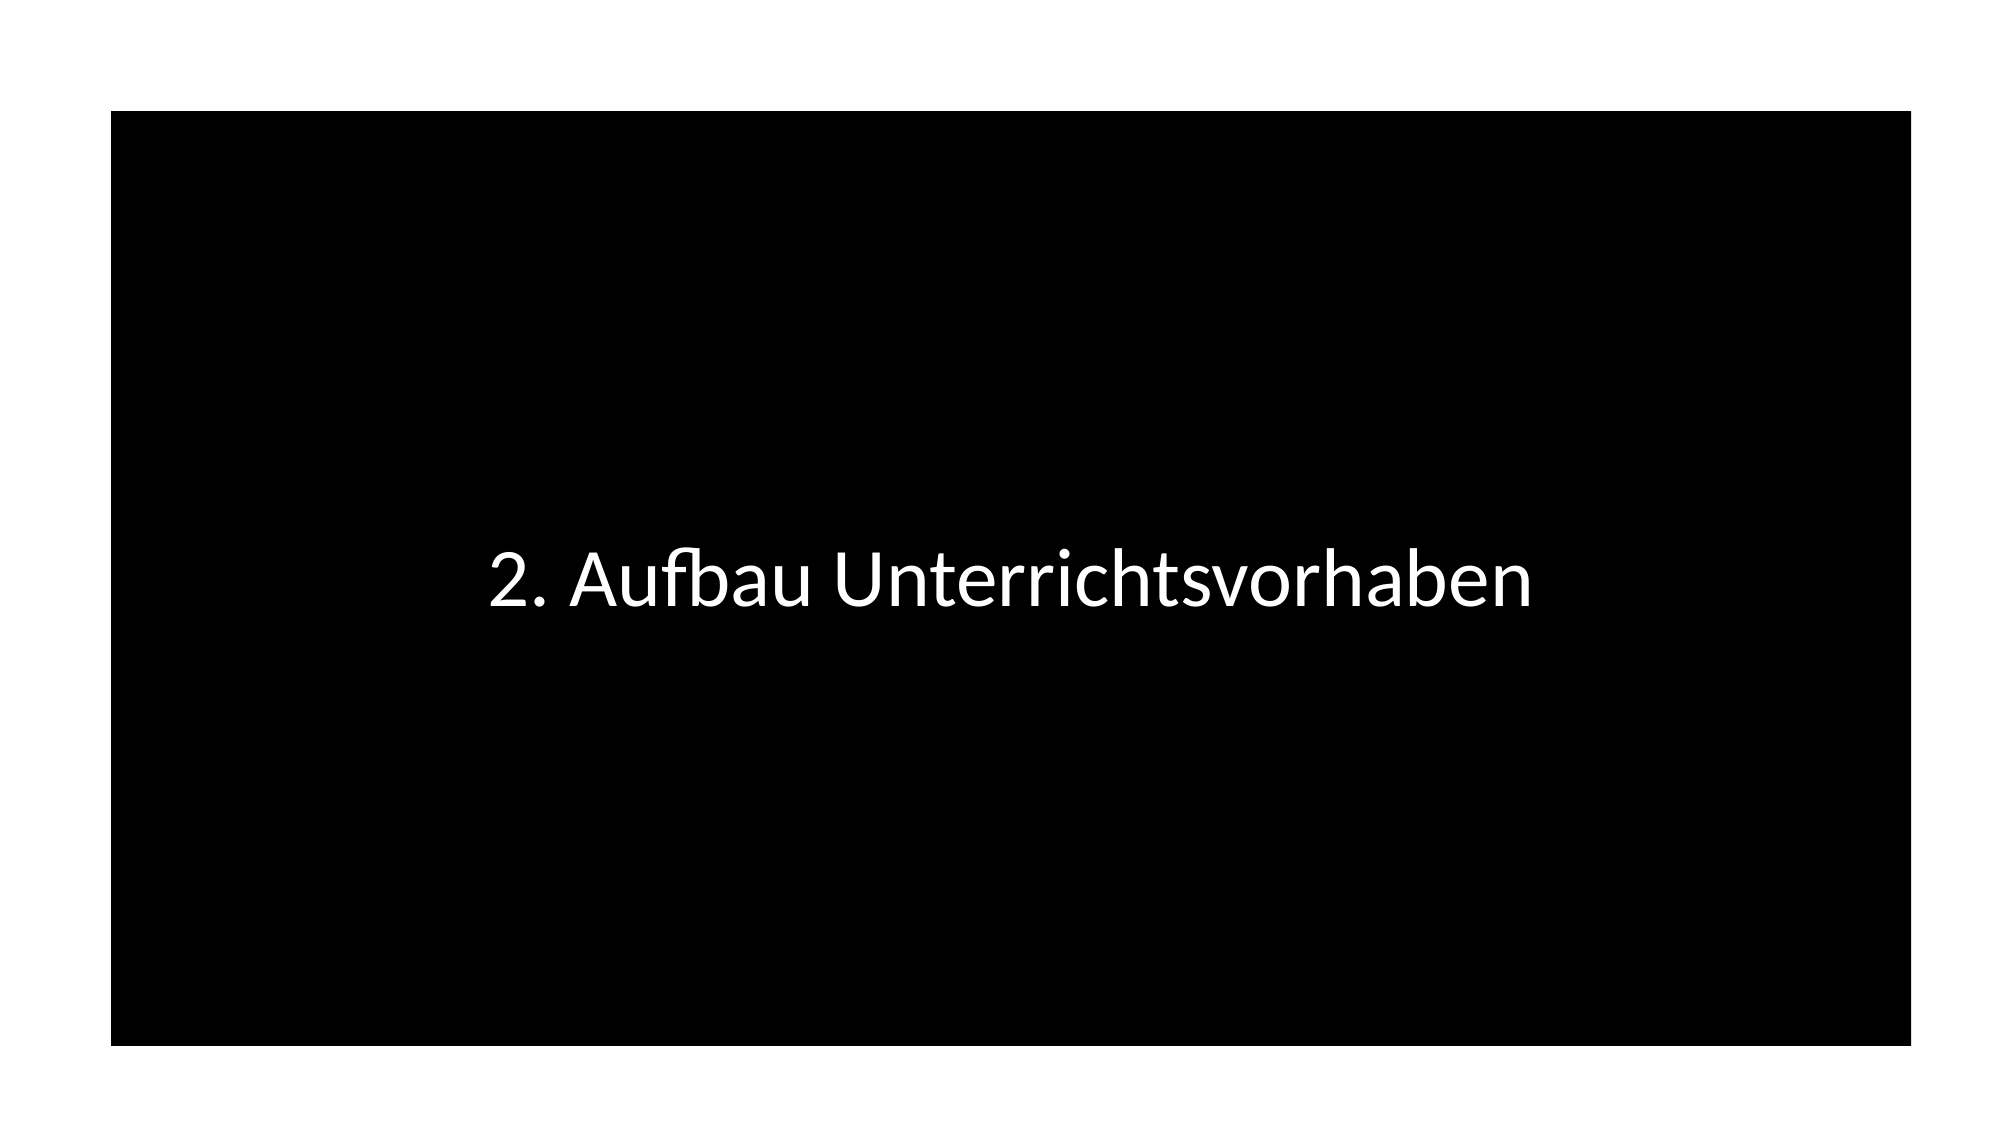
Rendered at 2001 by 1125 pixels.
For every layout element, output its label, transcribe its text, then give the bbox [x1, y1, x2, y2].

text_box 2. Aufbau Unterrichtsvorhaben [111, 111, 1912, 1046]
